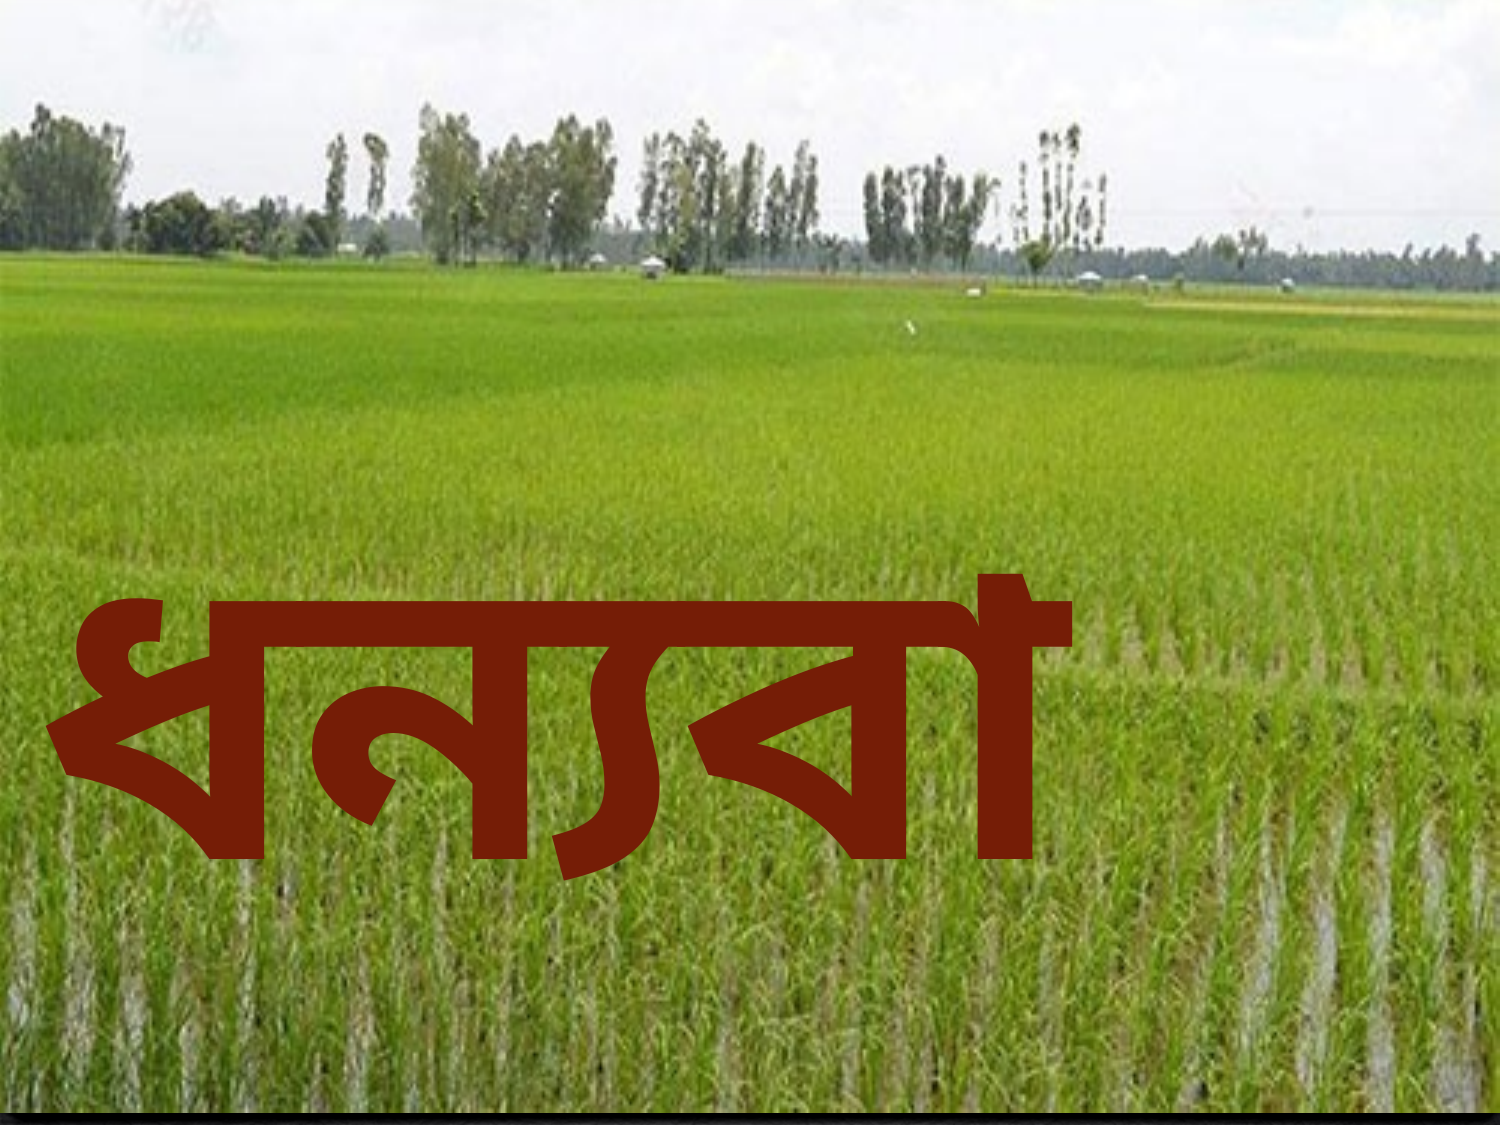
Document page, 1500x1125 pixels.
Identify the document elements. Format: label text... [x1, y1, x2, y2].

picture [0, 0, 1500, 1125]
text_box ধন্যবাদ [24, 1120, 1313, 1125]
